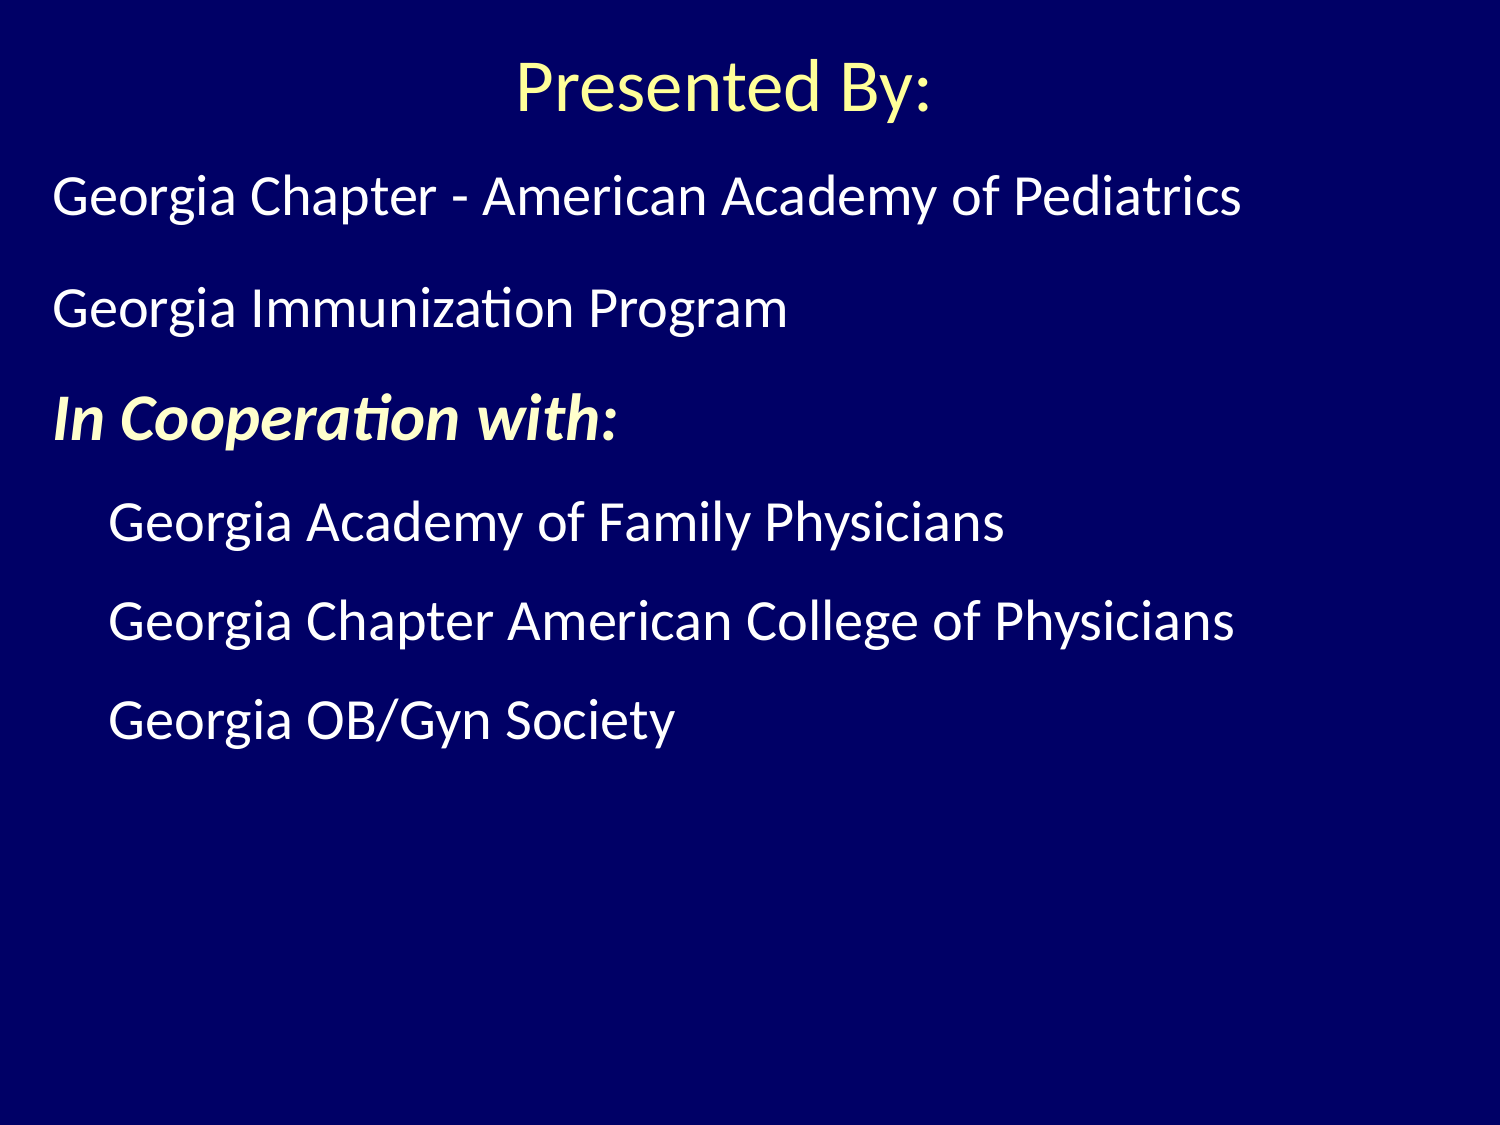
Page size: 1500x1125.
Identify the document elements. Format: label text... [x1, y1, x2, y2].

title Presented By: [424, 12, 1026, 149]
list Georgia Chapter - American Academy of Pediatrics Georgia Immunization Program In Cooperation with: Georgia Academy of Family Physicians Georgia Chapter American College of Physicians Georgia OB/Gyn Society [37, 149, 1451, 1026]
